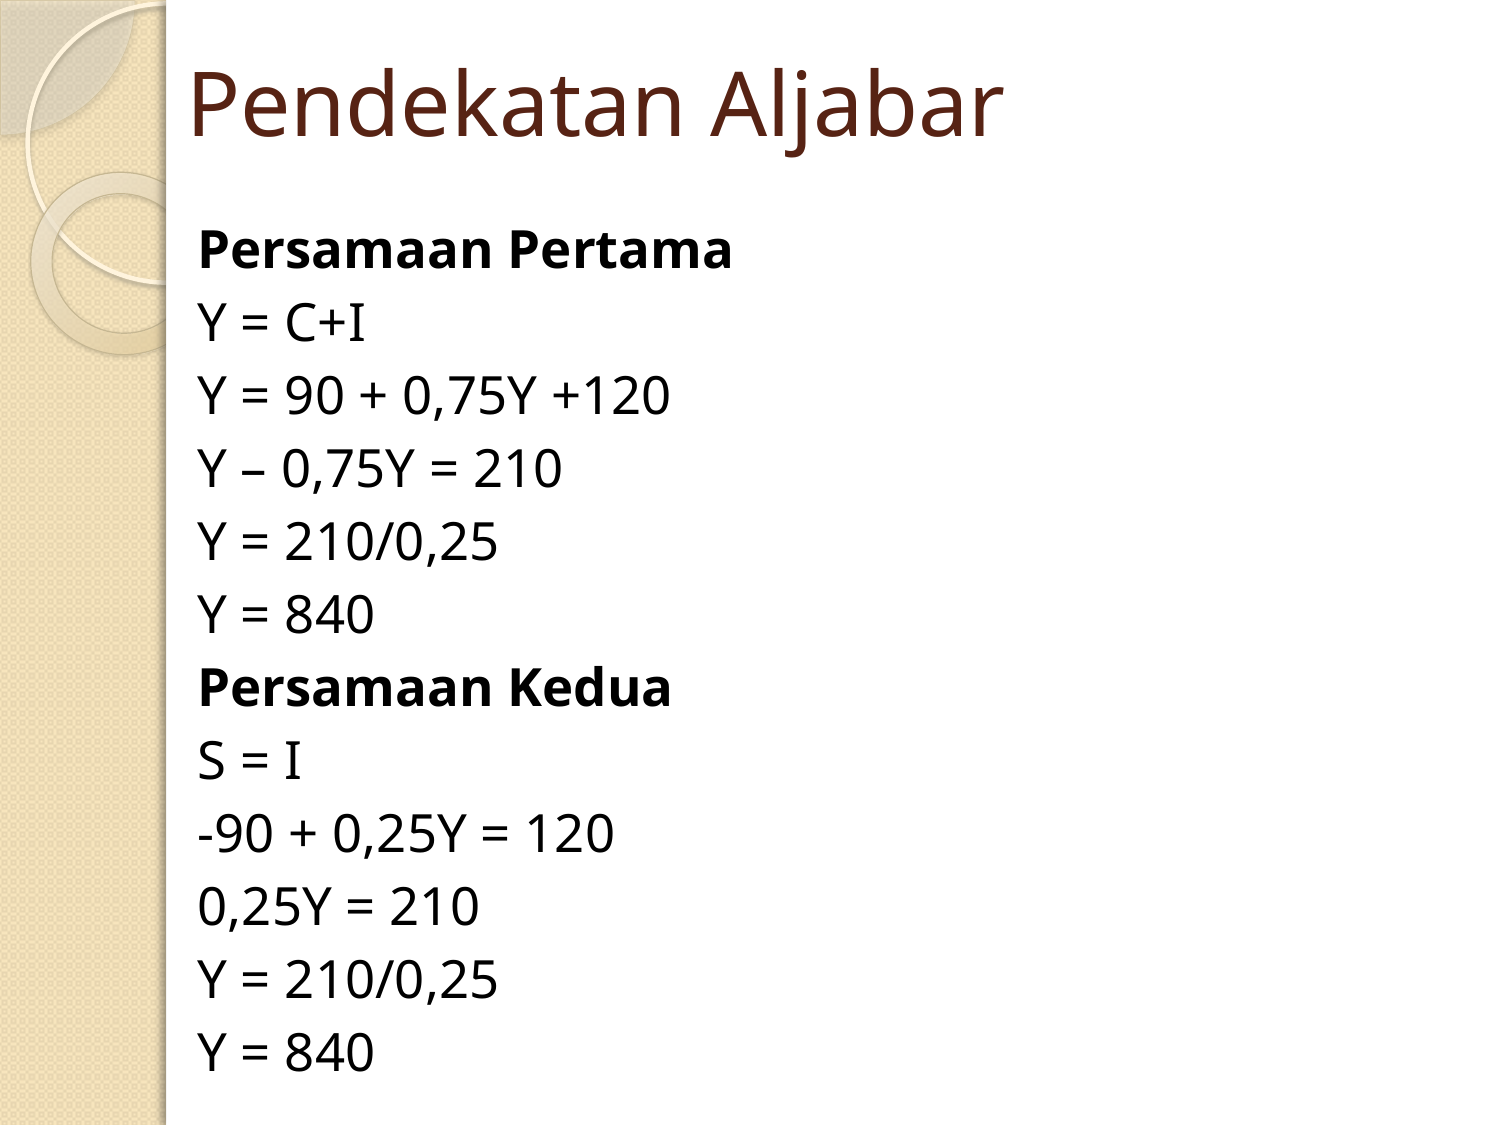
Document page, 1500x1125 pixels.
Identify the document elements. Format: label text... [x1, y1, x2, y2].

list Persamaan Pertama Y = C+I Y = 90 + 0,75Y +120 Y – 0,75Y = 210 Y = 210/0,25 Y = 840 Persamaan Kedua S = I -90 + 0,25Y = 120 0,25Y = 210 Y = 210/0,25 Y = 840 [171, 208, 1402, 1096]
title Pendekatan Aljabar [171, 7, 1402, 195]
